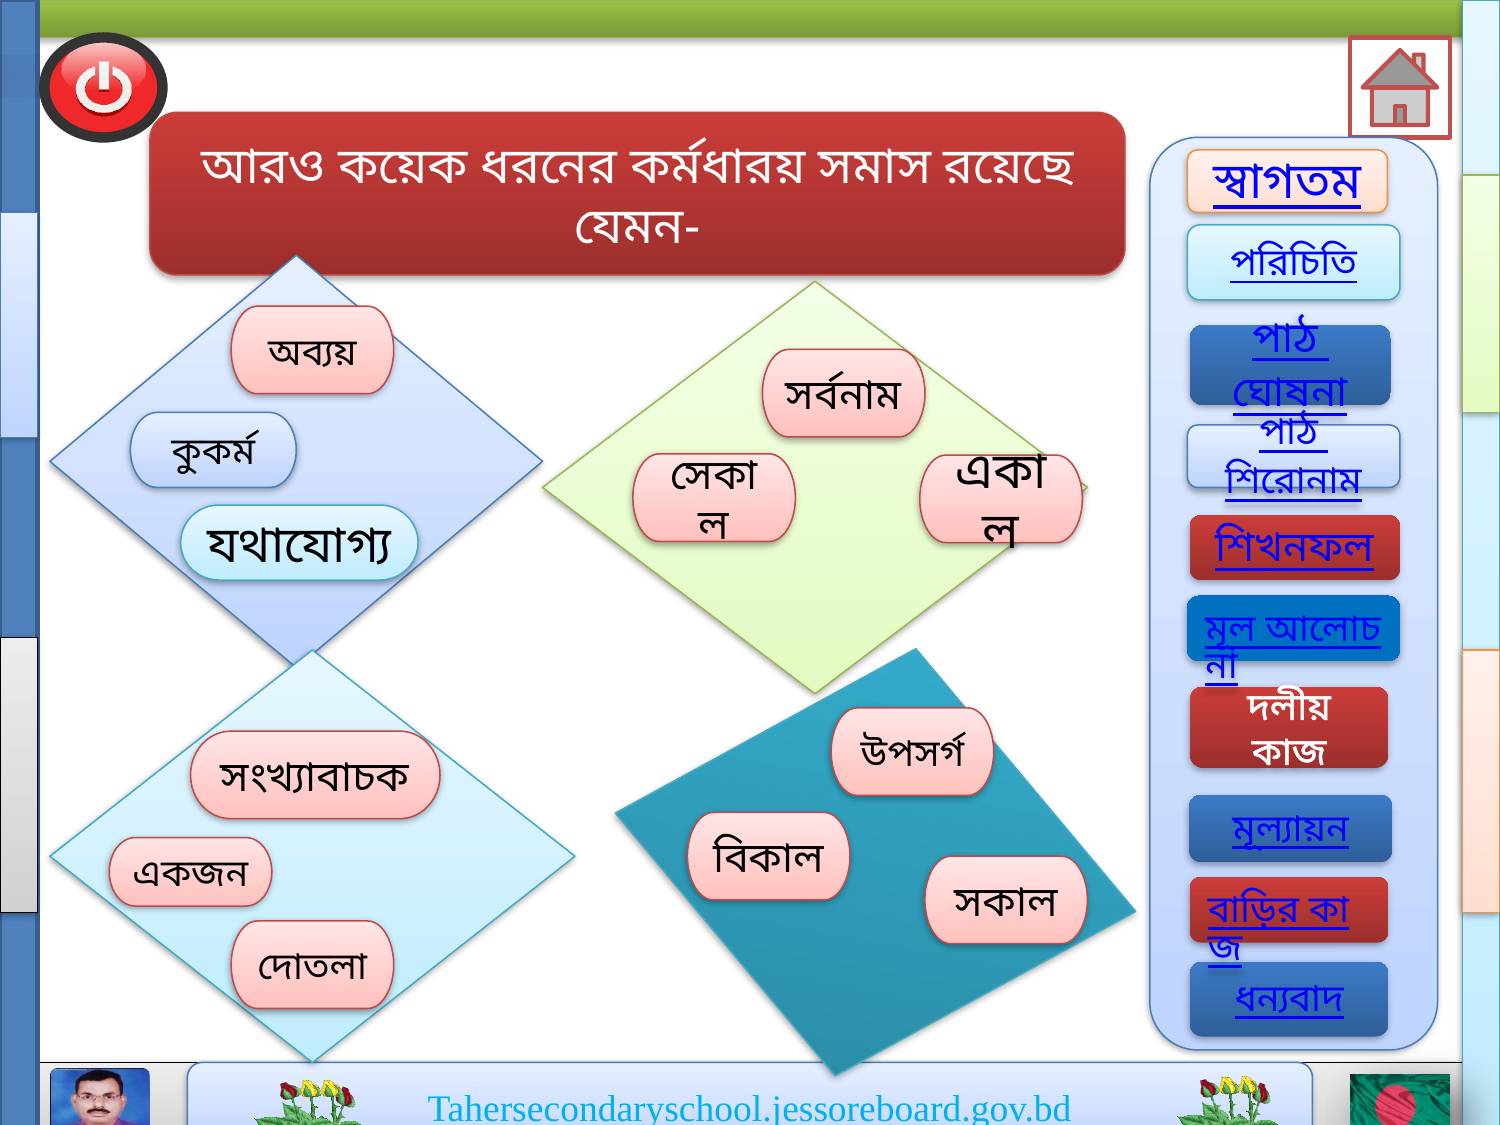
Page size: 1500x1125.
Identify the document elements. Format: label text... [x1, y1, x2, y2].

picture [50, 1068, 150, 1125]
picture [1350, 1074, 1450, 1125]
text_box [49, 649, 576, 1005]
text_box কুকর্ম [129, 411, 298, 489]
text_box সংখ্যাবাচক [189, 730, 441, 820]
text_box সর্বনাম [761, 348, 926, 438]
text_box আরও কয়েক ধরনের কর্মধারয় সমাস রয়েছে যেমন- [149, 111, 1126, 276]
text_box [253, 1017, 372, 1064]
text_box একজন [108, 836, 273, 907]
text_box বিকাল [686, 811, 851, 901]
text_box সকাল [924, 855, 1089, 945]
text_box দোতলা [230, 920, 395, 1010]
text_box উপসর্গ [830, 707, 995, 797]
text_box [49, 254, 544, 663]
picture [230, 1057, 387, 1125]
text_box অব্যয় [230, 305, 395, 395]
text_box [541, 280, 1044, 695]
text_box যথাযোগ্য [179, 504, 419, 581]
text_box সেকাল [632, 453, 797, 543]
picture [1154, 1051, 1301, 1125]
text_box [614, 648, 1137, 1077]
picture [50, 43, 157, 132]
text_box একাল [919, 454, 1084, 544]
